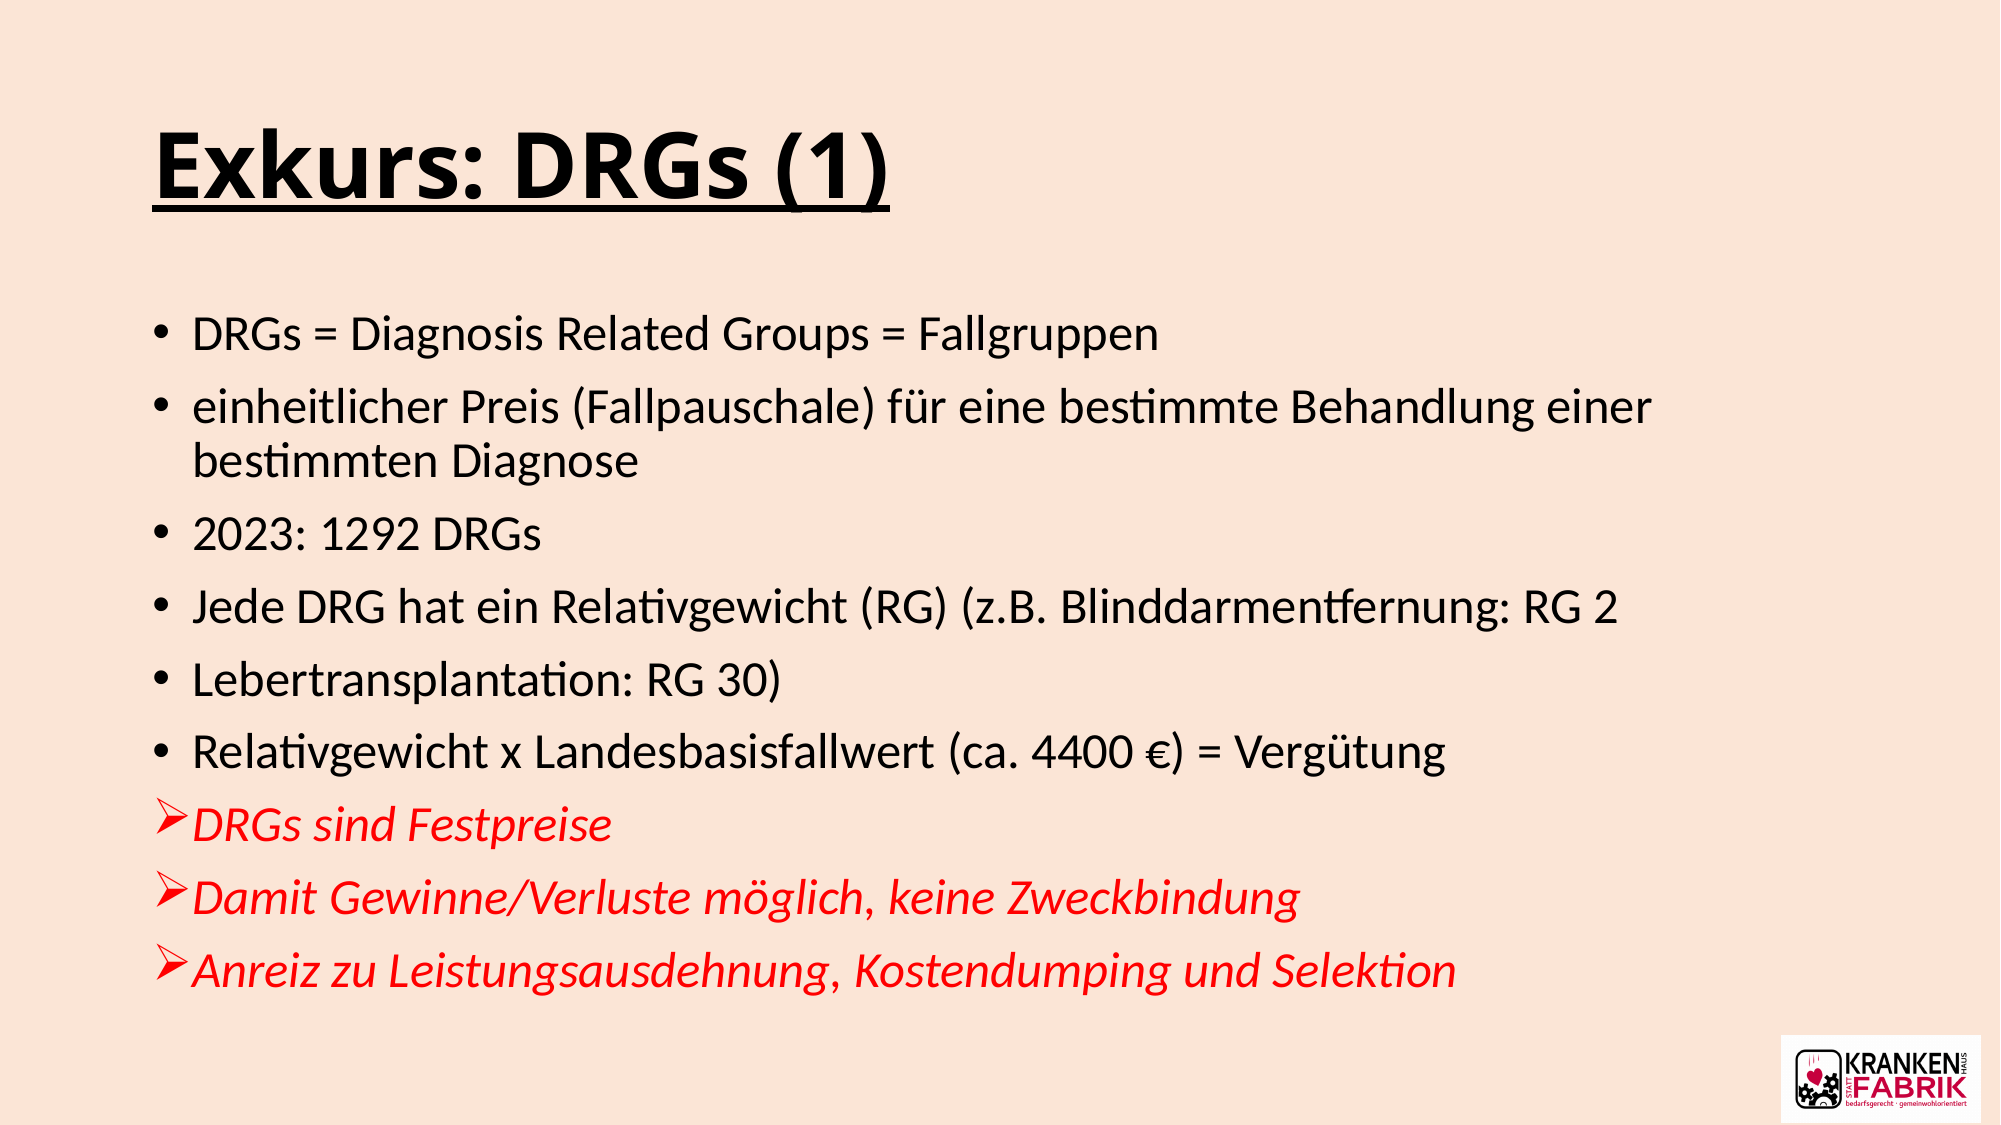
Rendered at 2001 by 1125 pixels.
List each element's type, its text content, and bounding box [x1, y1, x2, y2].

picture [1781, 1035, 1981, 1123]
list DRGs = Diagnosis Related Groups = Fallgruppen einheitlicher Preis (Fallpauschale) für eine bestimmte Behandlung einer bestimmten Diagnose 2023: 1292 DRGs Jede DRG hat ein Relativgewicht (RG) (z.B. Blinddarmentfernung: RG 2 Lebertransplantation: RG 30) Relativgewicht x Landesbasisfallwert (ca. 4400 €) = Vergütung DRGs sind Festpreise Damit Gewinne/Verluste möglich, keine Zweckbindung Anreiz zu Leistungsausdehnung, Kostendumping und Selektion [137, 299, 1863, 1014]
title Exkurs: DRGs (1) [137, 59, 1863, 278]
